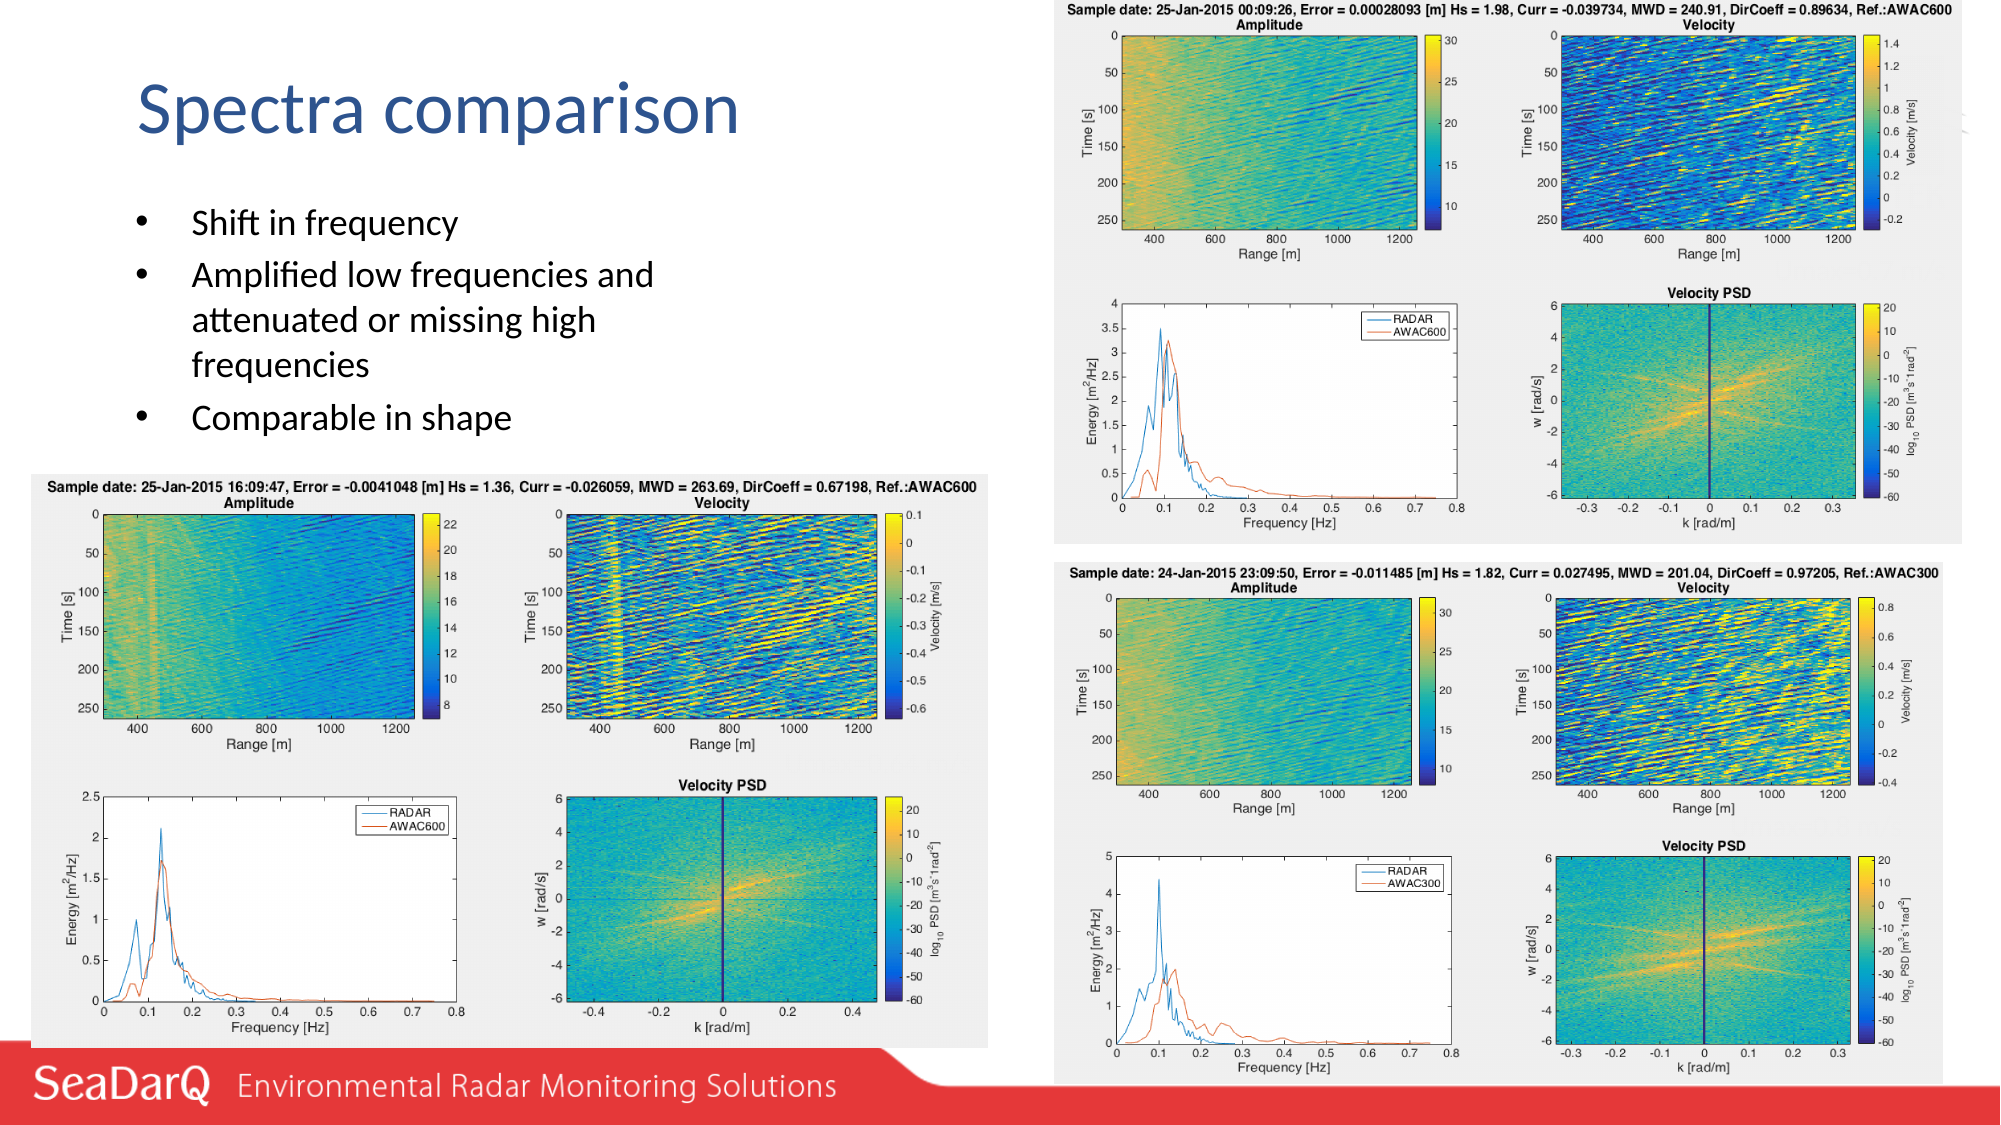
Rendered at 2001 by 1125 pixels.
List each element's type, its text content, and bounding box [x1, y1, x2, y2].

text_box Shift in frequency Amplified low frequencies and attenuated or missing high frequencies Comparable in shape [120, 138, 769, 474]
list Spectra comparison [123, 61, 1054, 143]
picture [0, 0, 2000, 1125]
